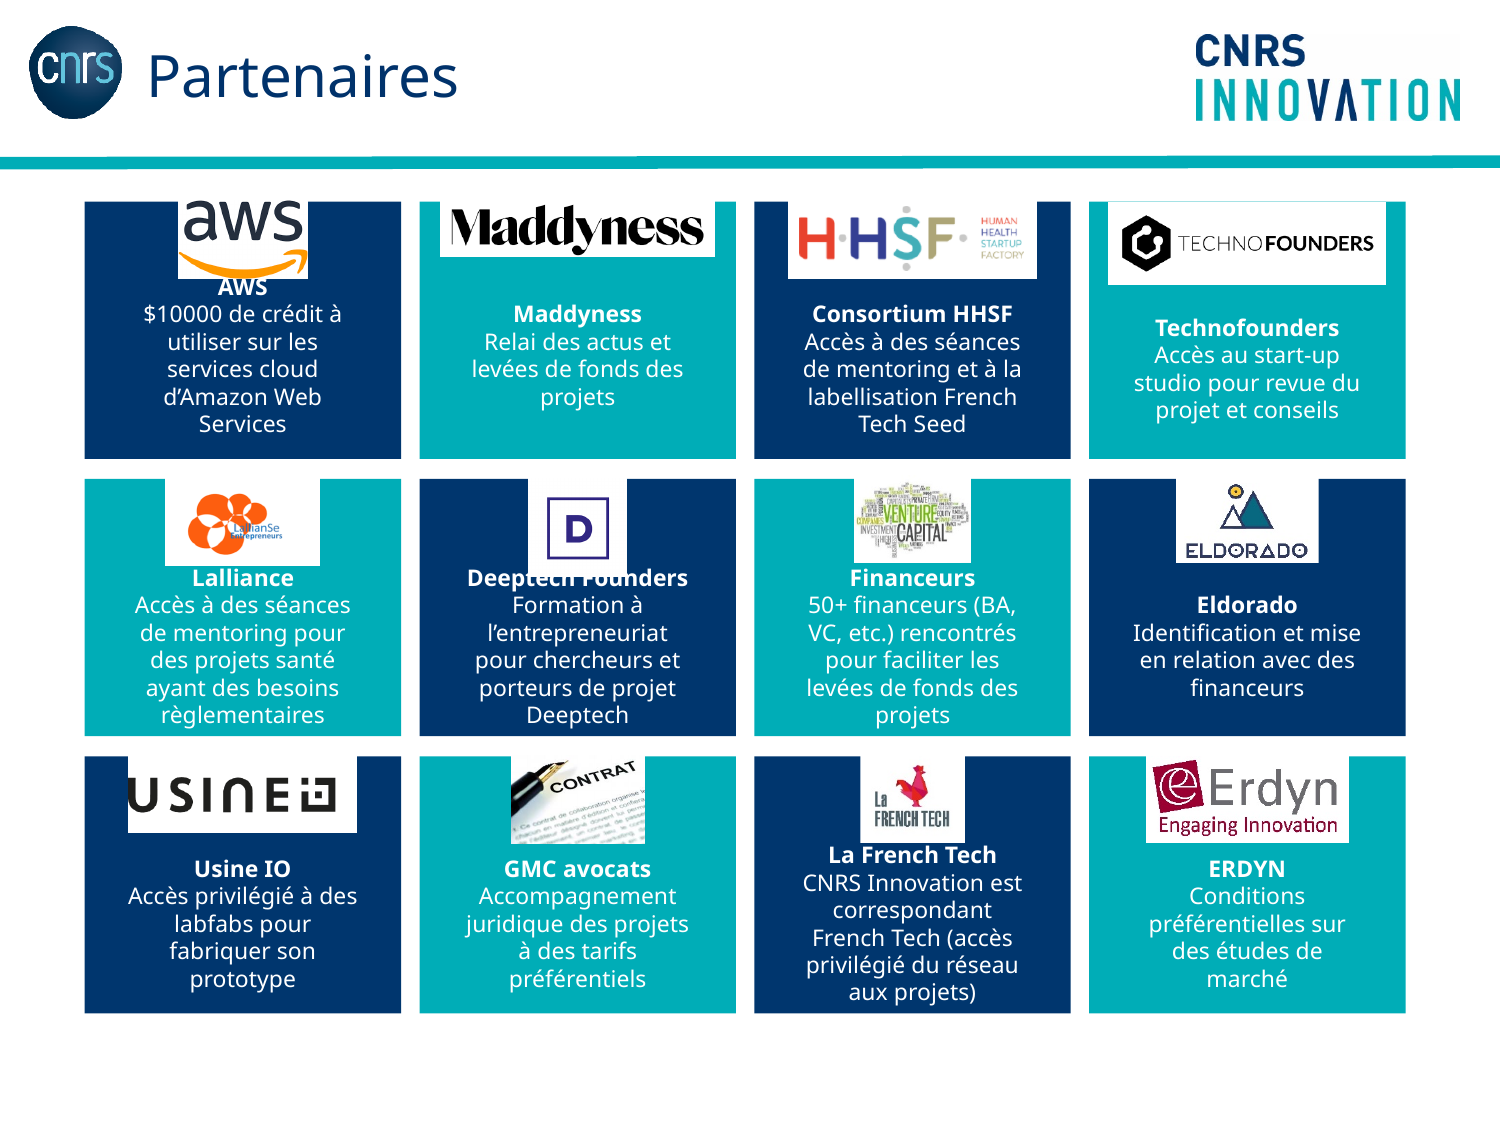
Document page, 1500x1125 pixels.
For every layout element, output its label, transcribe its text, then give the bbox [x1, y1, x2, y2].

text_box Technofounders Accès au start-up studio pour revue du projet et conseils [1088, 201, 1407, 460]
picture [1175, 477, 1319, 563]
text_box ERDYN Conditions préférentielles sur des études de marché [1088, 755, 1407, 1014]
text_box Deeptech Founders Formation à l’entrepreneuriat pour chercheurs et porteurs de projet Deeptech [419, 478, 737, 737]
picture [788, 201, 1037, 279]
picture [440, 200, 715, 257]
picture [178, 200, 308, 279]
text_box Lalliance Accès à des séances de mentoring pour des projets santé ayant des besoins règlementaires [84, 478, 402, 737]
title Partenaires [131, 29, 1500, 128]
text_box La French Tech CNRS Innovation est correspondant French Tech (accès privilégié du réseau aux projets) [753, 755, 1072, 1014]
text_box Consortium HHSF Accès à des séances de mentoring et à la labellisation French Tech Seed [753, 201, 1072, 460]
picture [860, 754, 965, 843]
picture [511, 755, 645, 844]
text_box AWS $10000 de crédit à utiliser sur les services cloud d’Amazon Web Services [84, 201, 402, 460]
picture [528, 478, 627, 577]
picture [1108, 201, 1387, 285]
text_box Usine IO Accès privilégié à des labfabs pour fabriquer son prototype [84, 755, 402, 1014]
text_box Maddyness Relai des actus et levées de fonds des projets [419, 201, 737, 460]
picture [29, 26, 122, 119]
text_box Financeurs 50+ financeurs (BA, VC, etc.) rencontrés pour faciliter les levées de fonds des projets [753, 478, 1072, 737]
text_box GMC avocats Accompagnement juridique des projets à des tarifs préférentiels [419, 755, 737, 1014]
picture [165, 478, 320, 566]
picture [1146, 756, 1349, 843]
picture [854, 475, 971, 563]
text_box Eldorado Identification et mise en relation avec des financeurs [1088, 478, 1407, 737]
picture [128, 756, 357, 833]
